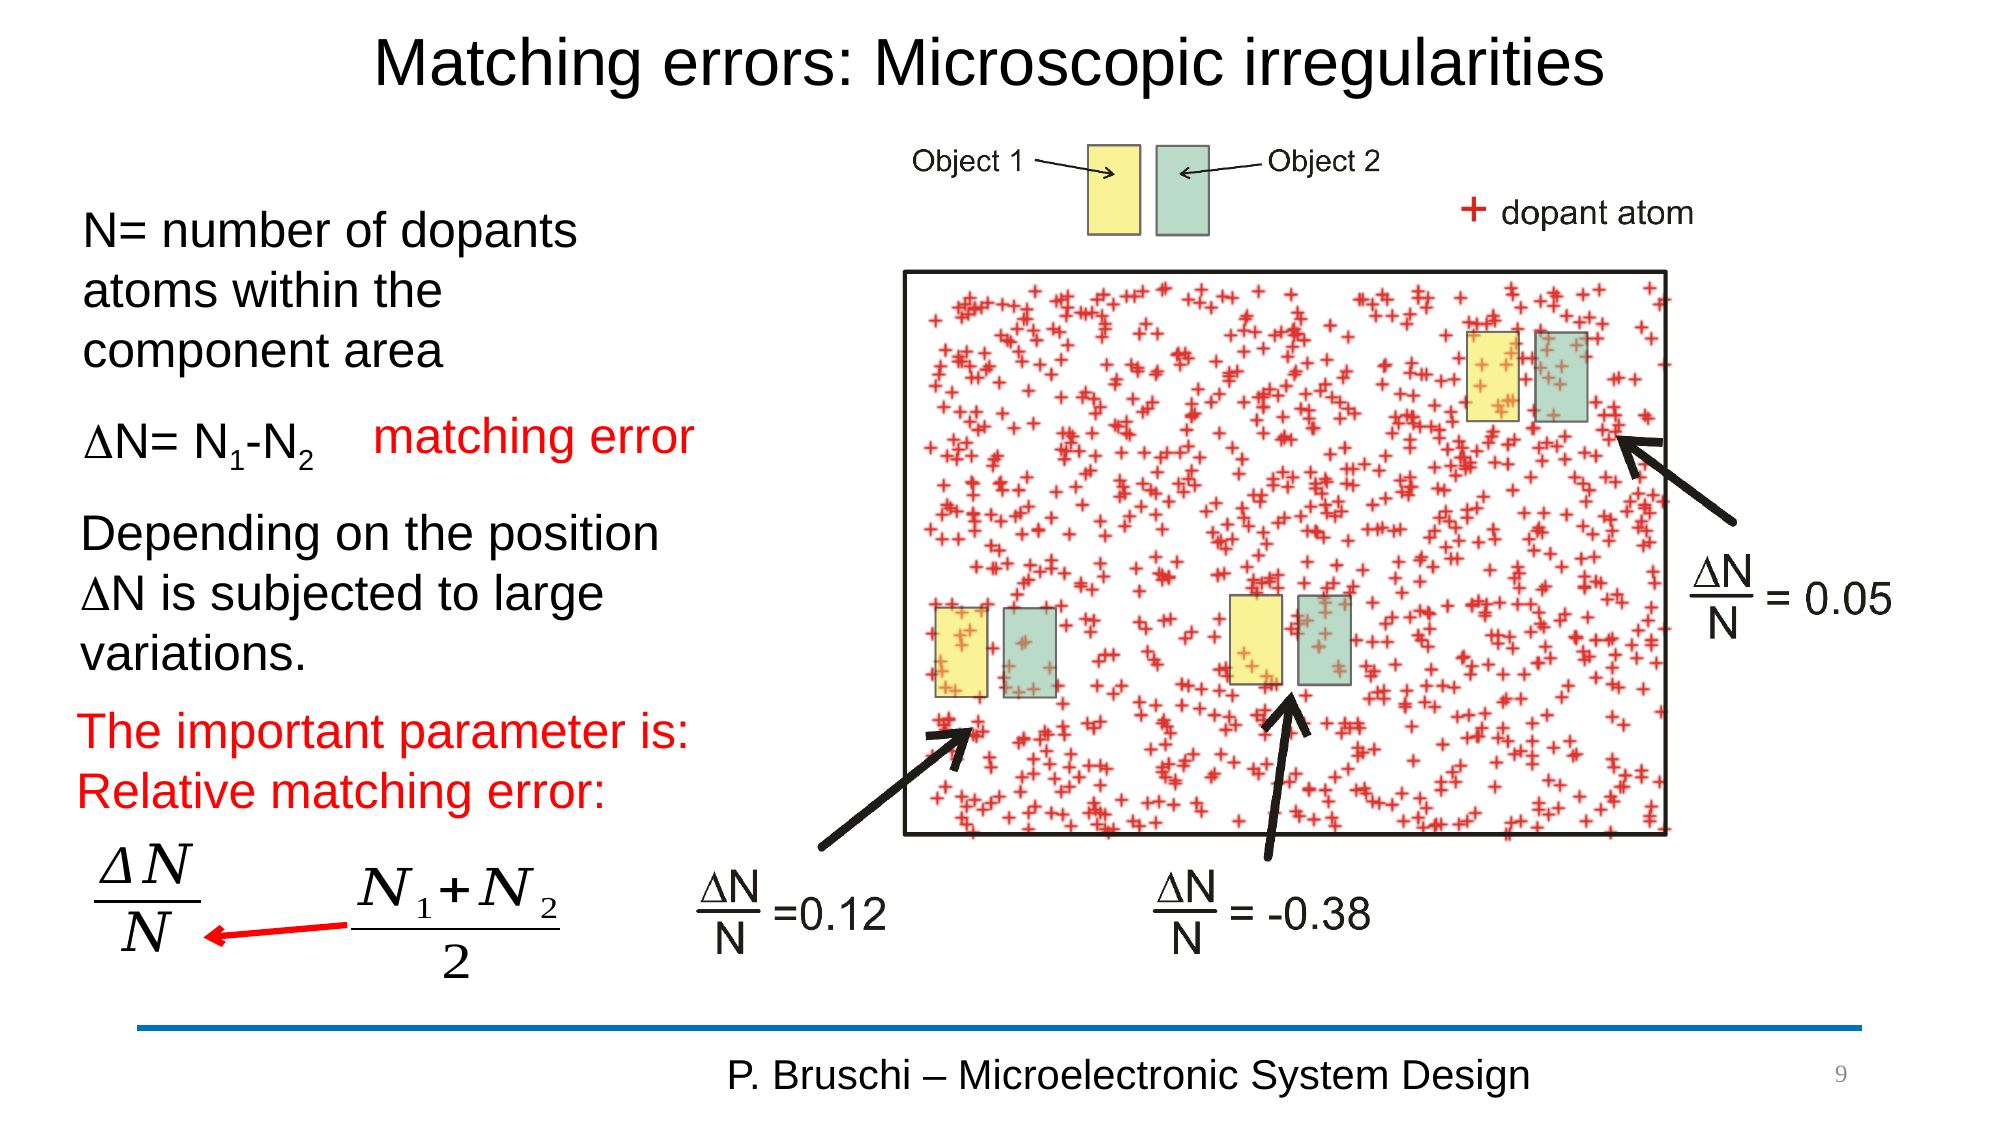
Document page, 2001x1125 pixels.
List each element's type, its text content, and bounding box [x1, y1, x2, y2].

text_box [203, 924, 348, 938]
text_box matching error [358, 396, 696, 472]
text_box The important parameter is: Relative matching error: [61, 691, 696, 826]
picture [696, 144, 1891, 955]
title Matching errors: Microscopic irregularities [137, 9, 1863, 119]
text_box Depending on the position DN is subjected to large variations. [65, 493, 690, 688]
slide_number 9 [1718, 1042, 1863, 1103]
footer P. Bruschi – Microelectronic System Design [662, 1042, 1596, 1103]
text_box N= number of dopants atoms within the component area [67, 190, 608, 386]
text_box DN= N1-N2 [68, 400, 330, 484]
